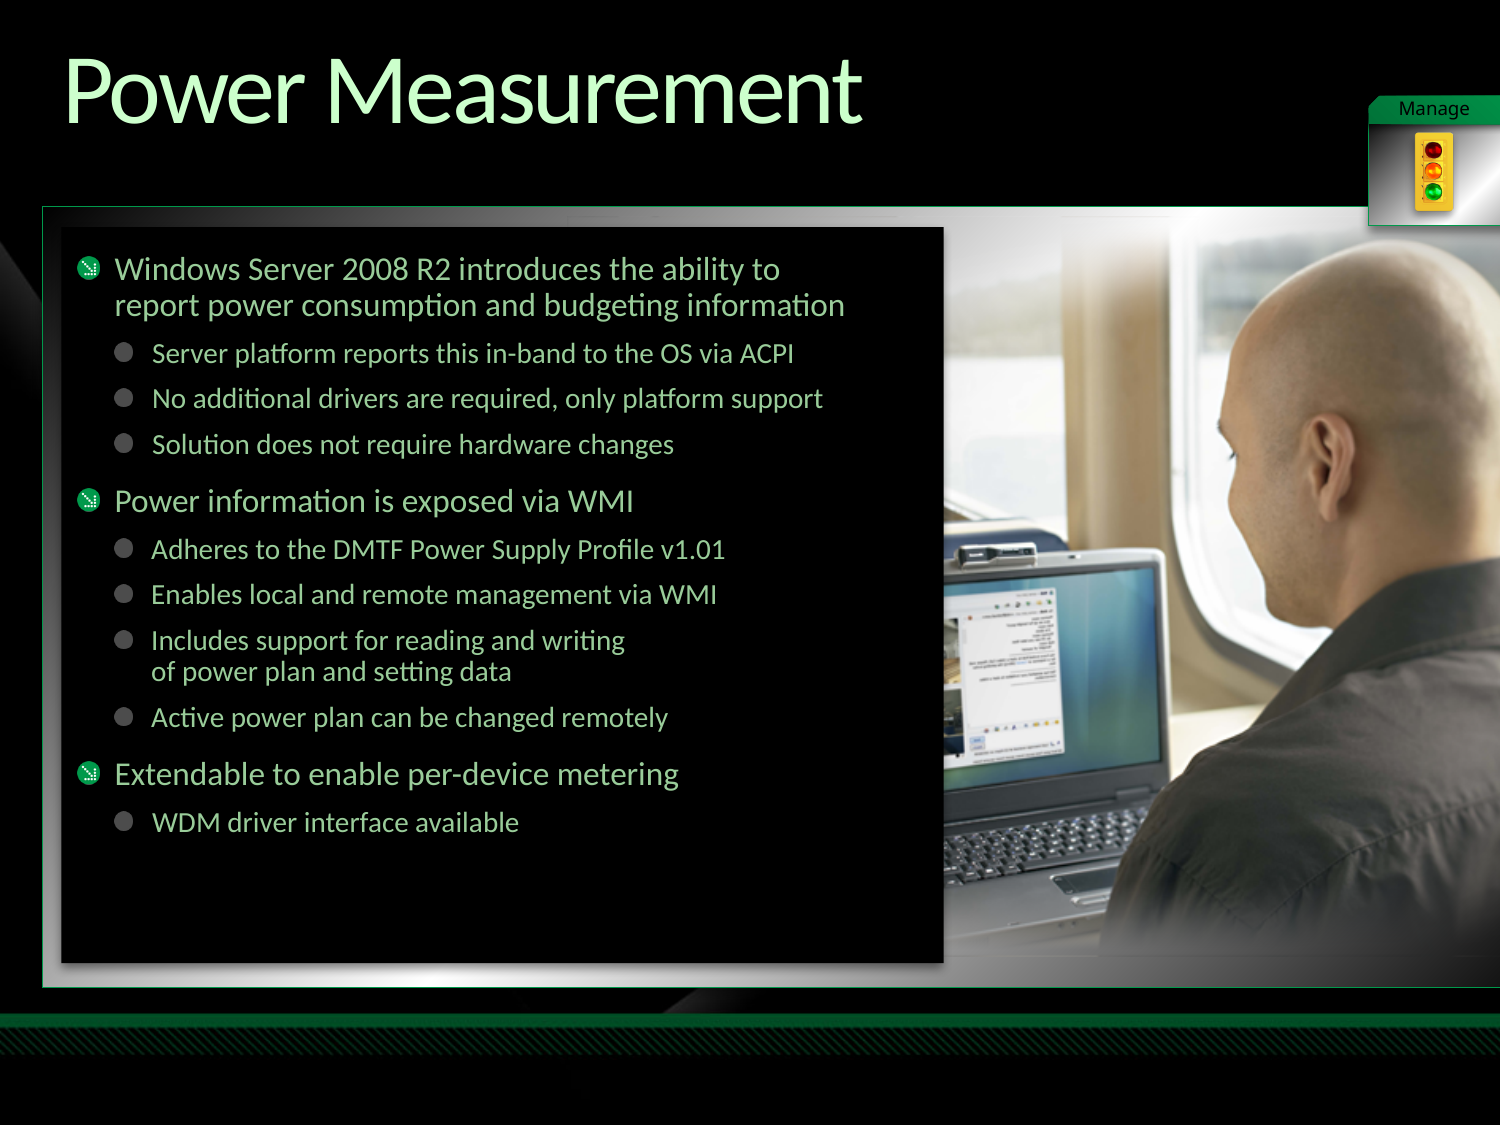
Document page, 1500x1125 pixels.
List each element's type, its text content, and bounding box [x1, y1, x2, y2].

picture [77, 761, 100, 785]
picture [77, 488, 100, 512]
list Windows Server 2008 R2 introduces the ability to report power consumption and budgeting information Server platform reports this in-band to the OS via ACPI No additional drivers are required, only platform support Solution does not require hardware changes Power information is exposed via WMI Adheres to the DMTF Power Supply Profile v1.01 Enables local and remote management via WMI Includes support for reading and writing of power plan and setting data Active power plan can be changed remotely Extendable to enable per-device metering WDM driver interface available [77, 252, 561, 830]
picture [567, 216, 1500, 957]
text_box [61, 227, 563, 964]
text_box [1368, 89, 1500, 227]
picture [114, 584, 133, 603]
picture [114, 342, 133, 362]
picture [114, 707, 133, 726]
picture [77, 256, 100, 280]
text_box [42, 206, 1500, 988]
picture [114, 811, 133, 831]
title Power Measurement [62, 37, 1438, 111]
picture [114, 630, 133, 649]
picture [114, 538, 133, 558]
picture [114, 433, 133, 453]
picture [1412, 130, 1454, 212]
picture [114, 388, 133, 407]
picture [0, 0, 1500, 1125]
